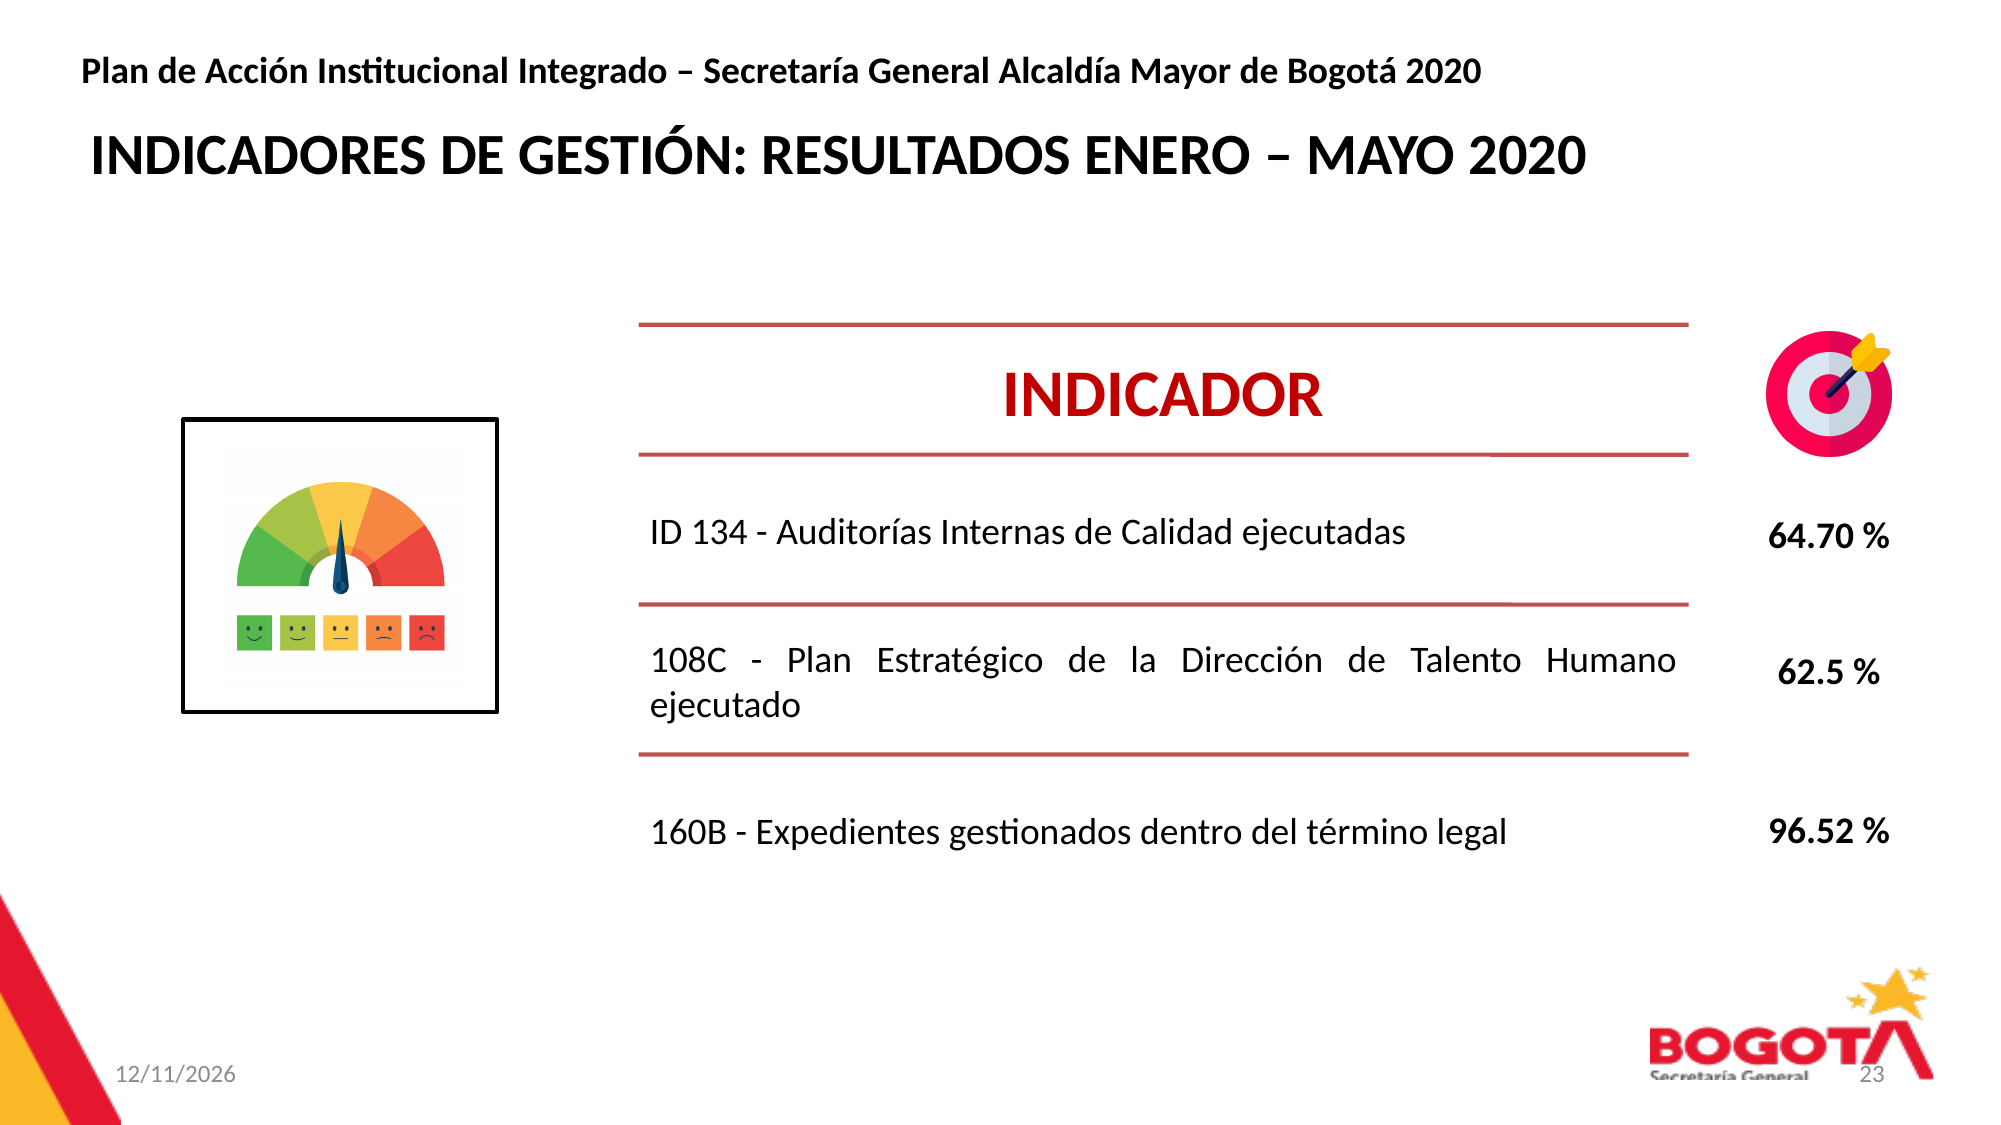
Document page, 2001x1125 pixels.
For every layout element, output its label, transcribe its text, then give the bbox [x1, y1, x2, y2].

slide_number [99, 1042, 567, 1103]
text_box Plan de Acción Institucional Integrado – Secretaría General Alcaldía Mayor de Bogotá 2020 [66, 38, 1799, 98]
slide_number 23 [1433, 1042, 1900, 1103]
text_box 62.5 % [1732, 639, 1926, 700]
picture [1766, 331, 1892, 458]
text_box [638, 324, 1689, 906]
text_box 96.52 % [1732, 798, 1926, 859]
text_box 64.70 % [1732, 503, 1926, 564]
text_box INDICADORES DE GESTIÓN: RESULTADOS ENERO – MAYO 2020 [76, 108, 1616, 194]
text_box [181, 417, 499, 714]
picture [215, 441, 465, 691]
